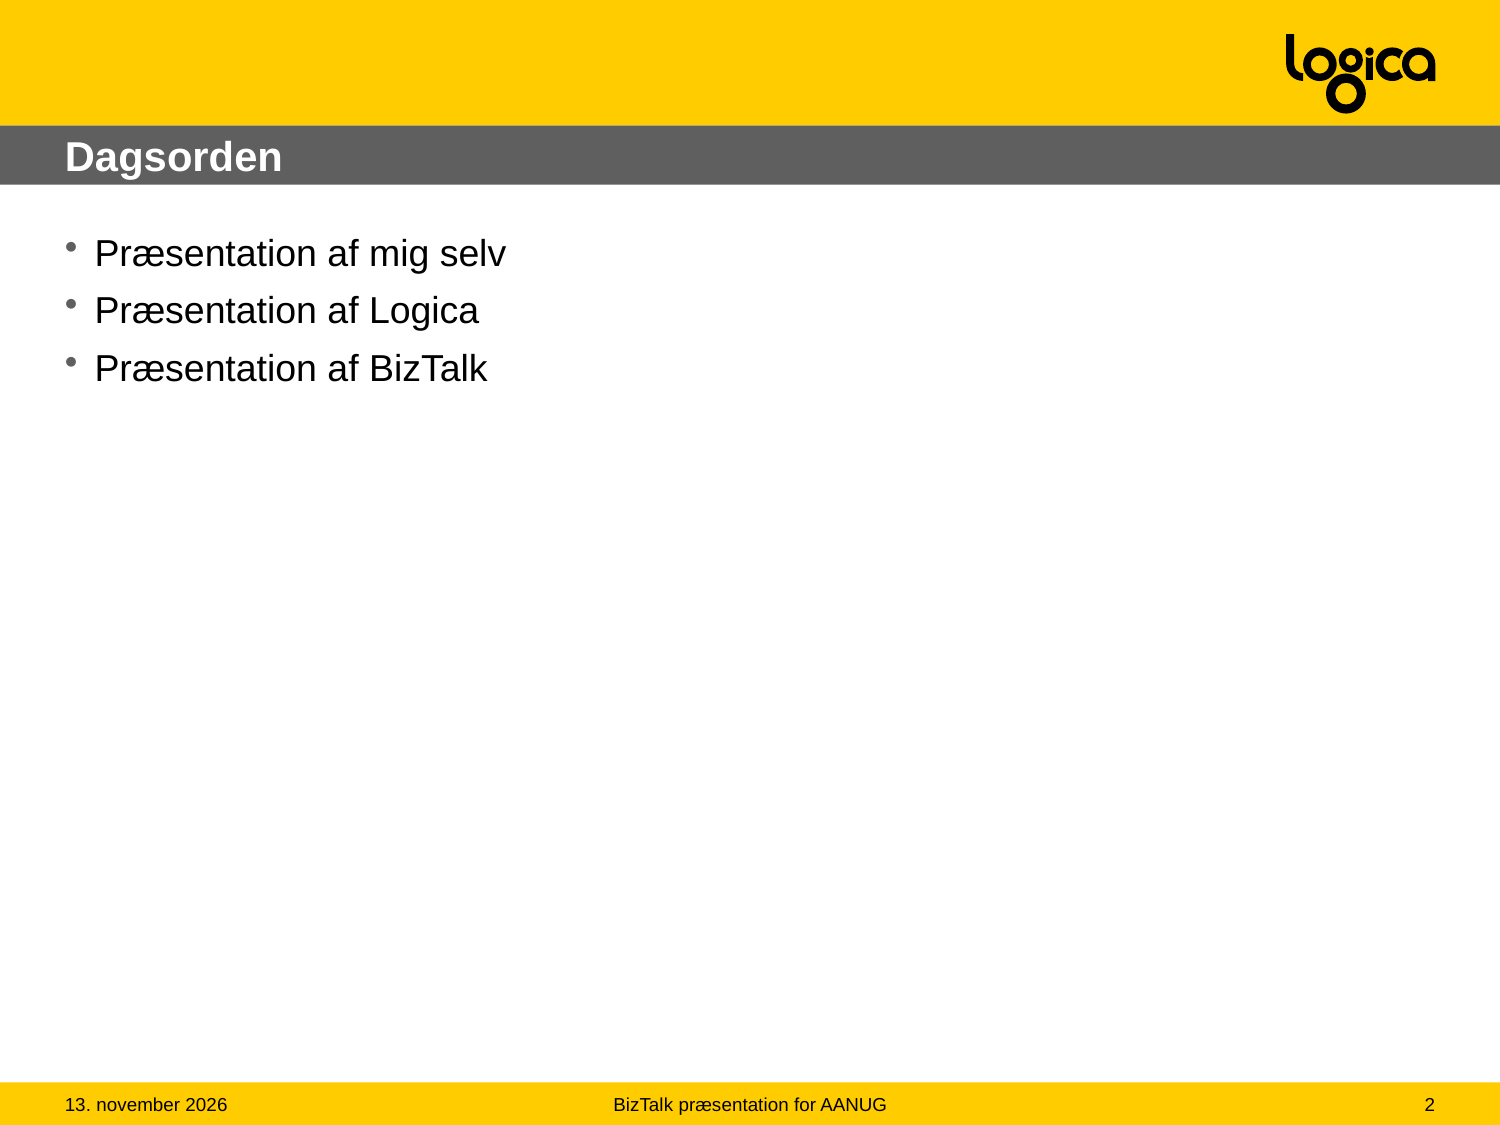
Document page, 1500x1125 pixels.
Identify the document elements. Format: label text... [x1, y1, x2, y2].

slide_number 2 [1328, 1082, 1436, 1125]
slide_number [64, 1082, 408, 1125]
list Præsentation af mig selv Præsentation af Logica Præsentation af BizTalk [64, 228, 1436, 1008]
title Dagsorden [64, 125, 1436, 185]
footer BizTalk præsentation for AANUG [419, 1082, 1081, 1125]
